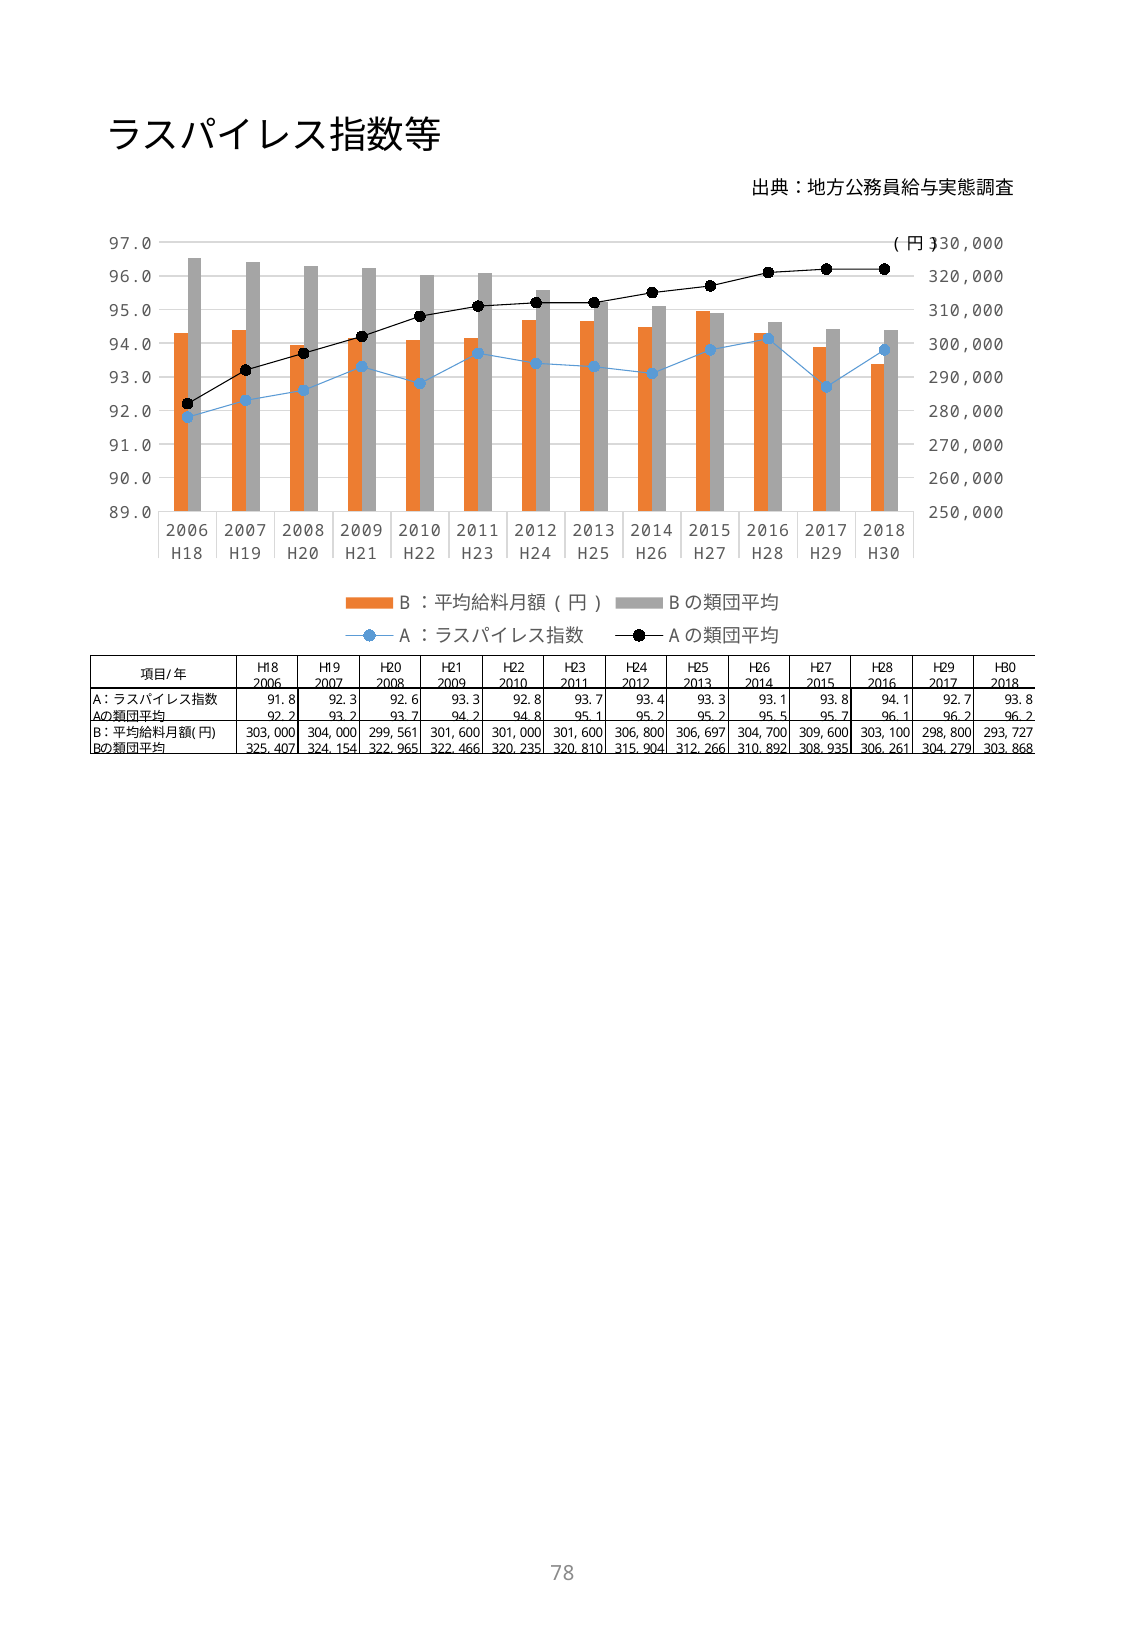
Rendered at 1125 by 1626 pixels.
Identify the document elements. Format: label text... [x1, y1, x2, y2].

picture [89, 654, 1035, 754]
title ラスパイレス指数等 [90, 103, 1035, 169]
text_box 出典：地方公務員給与実態調査 [736, 168, 1029, 206]
slide_number 78 [435, 1554, 689, 1593]
chart [89, 221, 1035, 654]
